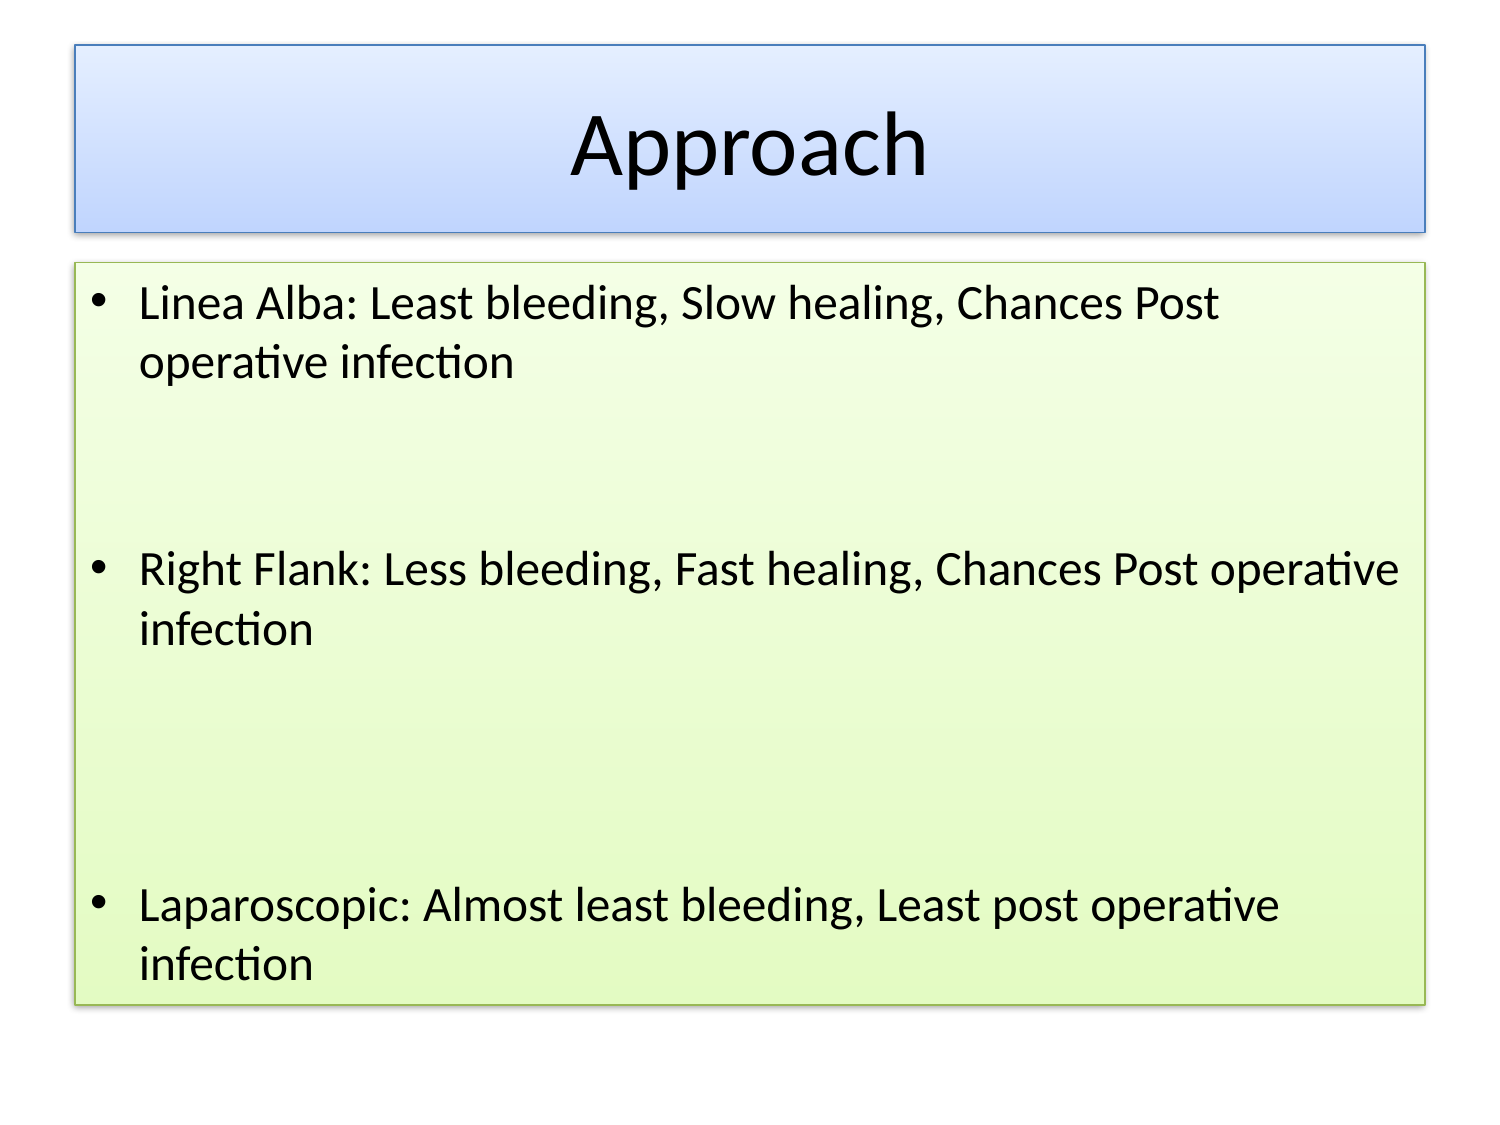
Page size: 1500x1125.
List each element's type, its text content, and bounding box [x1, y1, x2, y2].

title Approach [74, 44, 1426, 233]
list Linea Alba: Least bleeding, Slow healing, Chances Post operative infection Right Flank: Less bleeding, Fast healing, Chances Post operative infection Laparoscopic: Almost least bleeding, Least post operative infection [74, 262, 1426, 1006]
